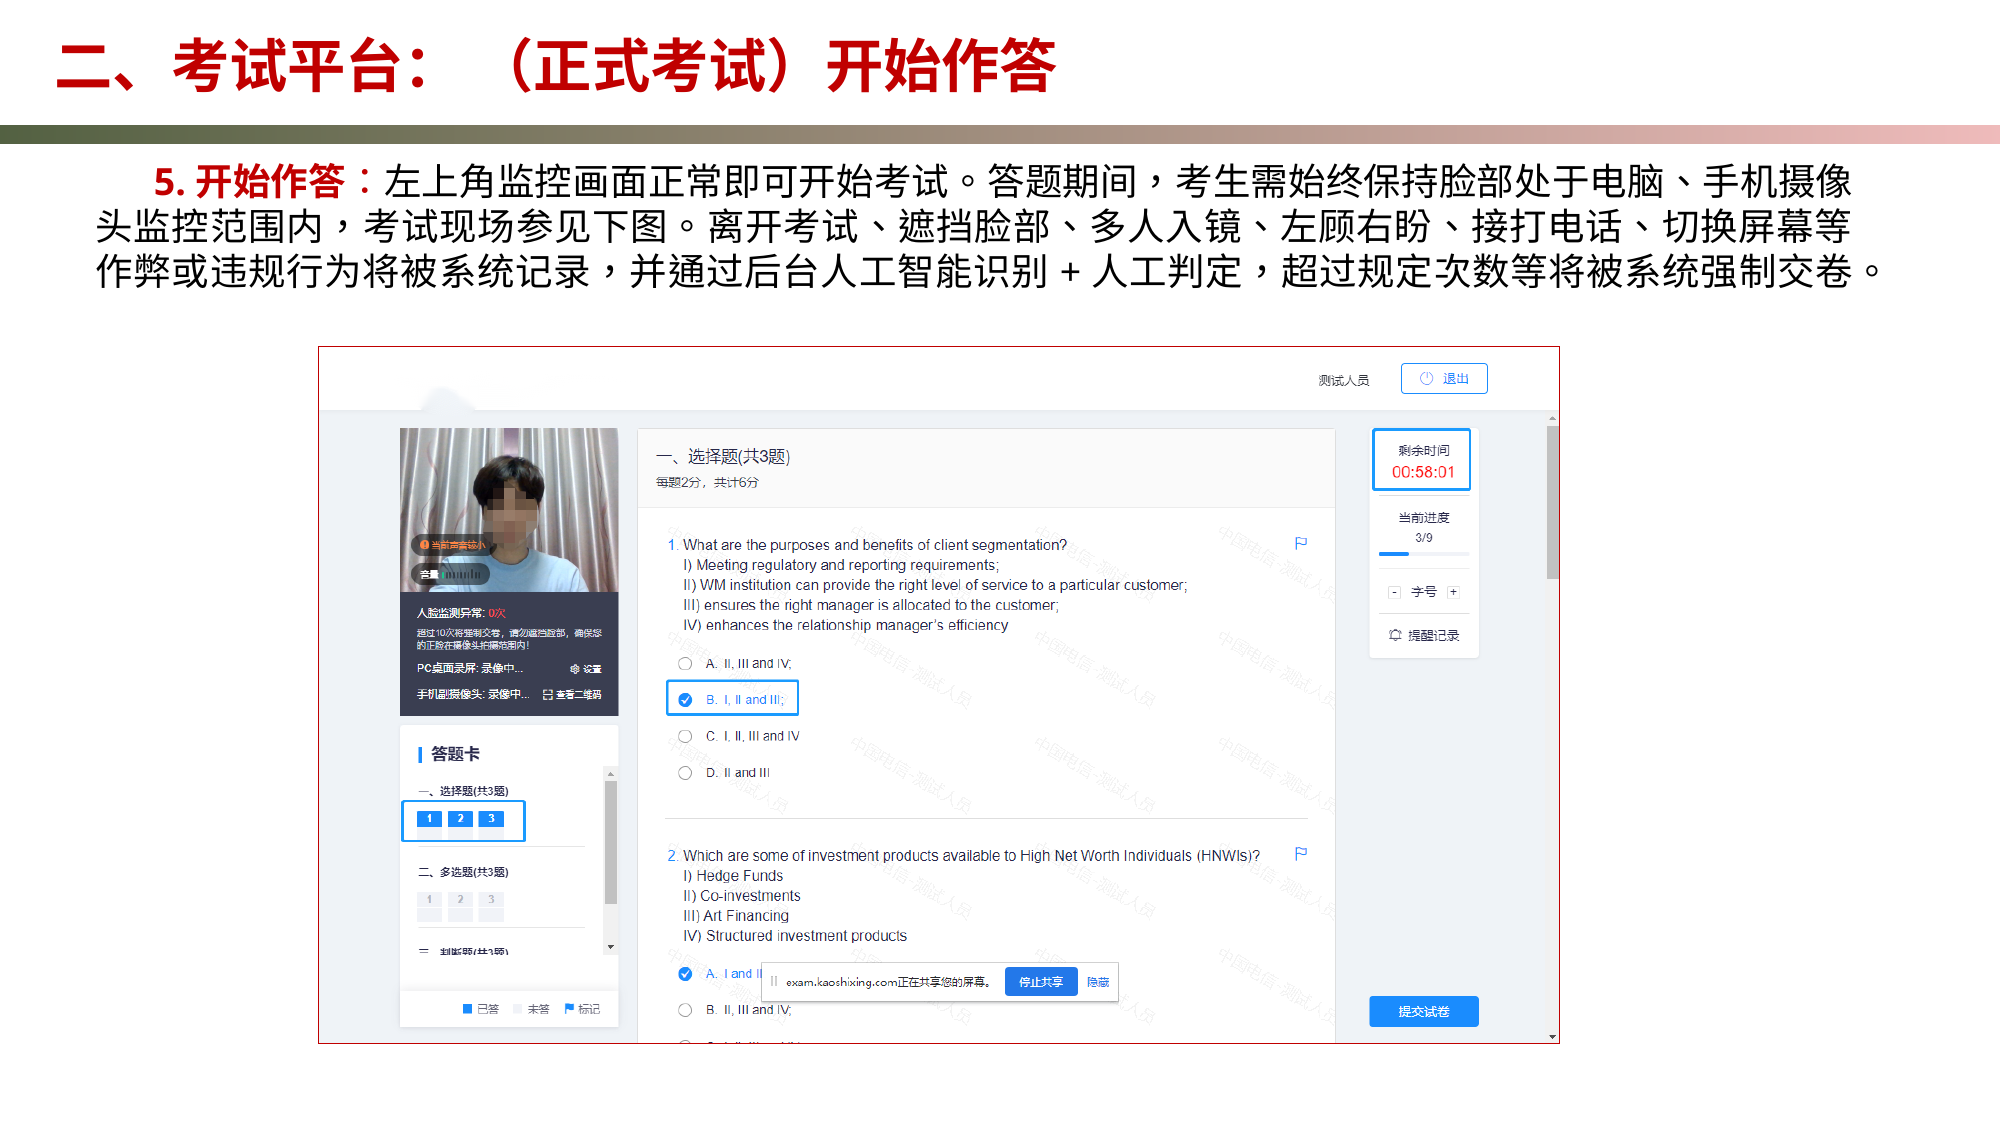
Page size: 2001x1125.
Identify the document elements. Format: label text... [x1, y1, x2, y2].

text_box 二、考试平台： （正式考试）开始作答 [39, 21, 1620, 108]
picture [318, 345, 1560, 1044]
text_box 5.开始作答：左上角监控画面正常即可开始考试。答题期间，考生需始终保持脸部处于电脑、手机摄像头监控范围内，考试现场参见下图。离开考试、遮挡脸部、多人入镜、左顾右盼、接打电话、切换屏幕等作弊或违规行为将被系统记录，并通过后台人工智能识别+人工判定，超过规定次数等将被系统强制交卷。 [80, 150, 1869, 301]
